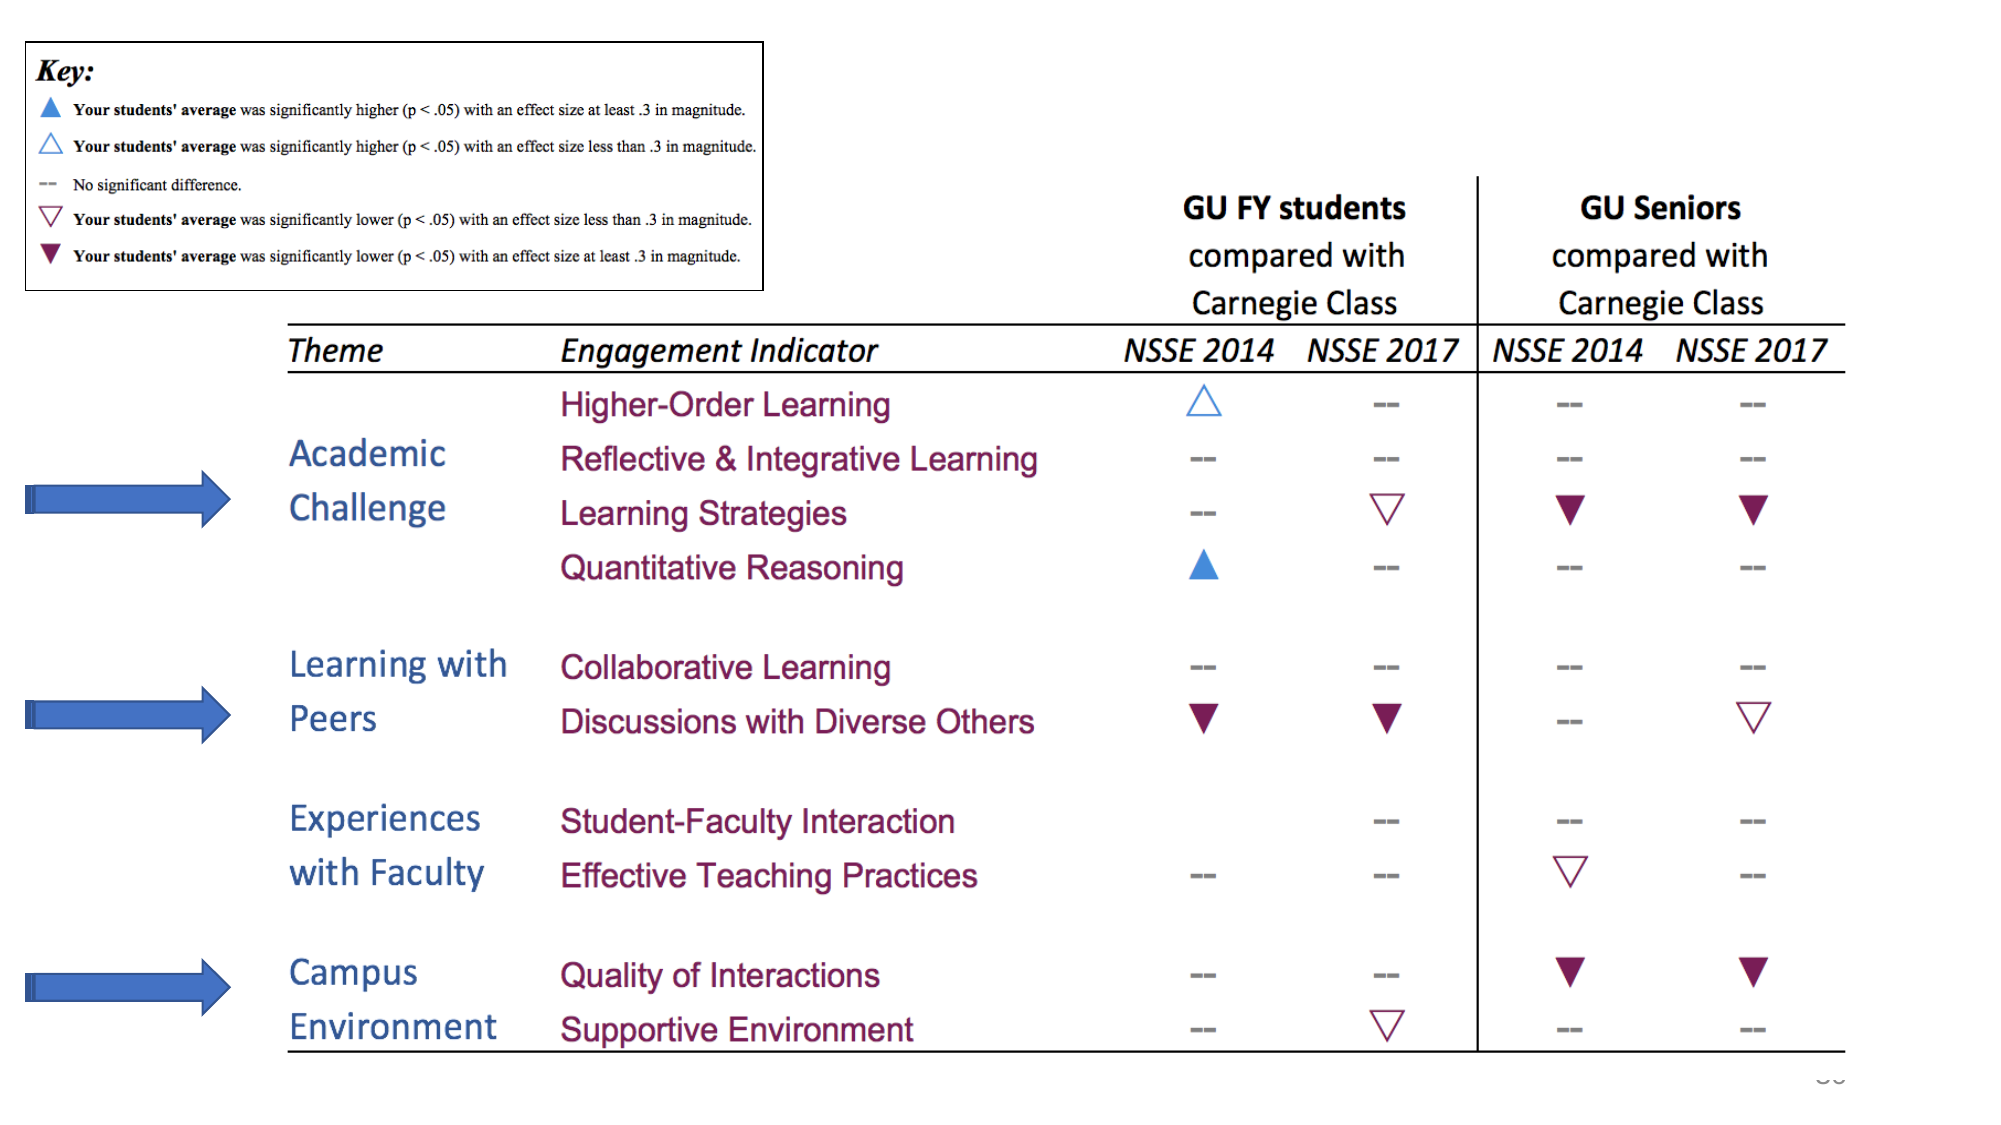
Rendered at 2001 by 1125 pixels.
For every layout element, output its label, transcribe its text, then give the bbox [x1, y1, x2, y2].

slide_number 30 [1412, 1080, 1863, 1103]
title NSSE Engagement Indicators Overview [362, 0, 1725, 174]
picture [26, 42, 1863, 1080]
text_box [25, 469, 232, 529]
text_box [25, 957, 232, 1017]
text_box [25, 685, 232, 745]
